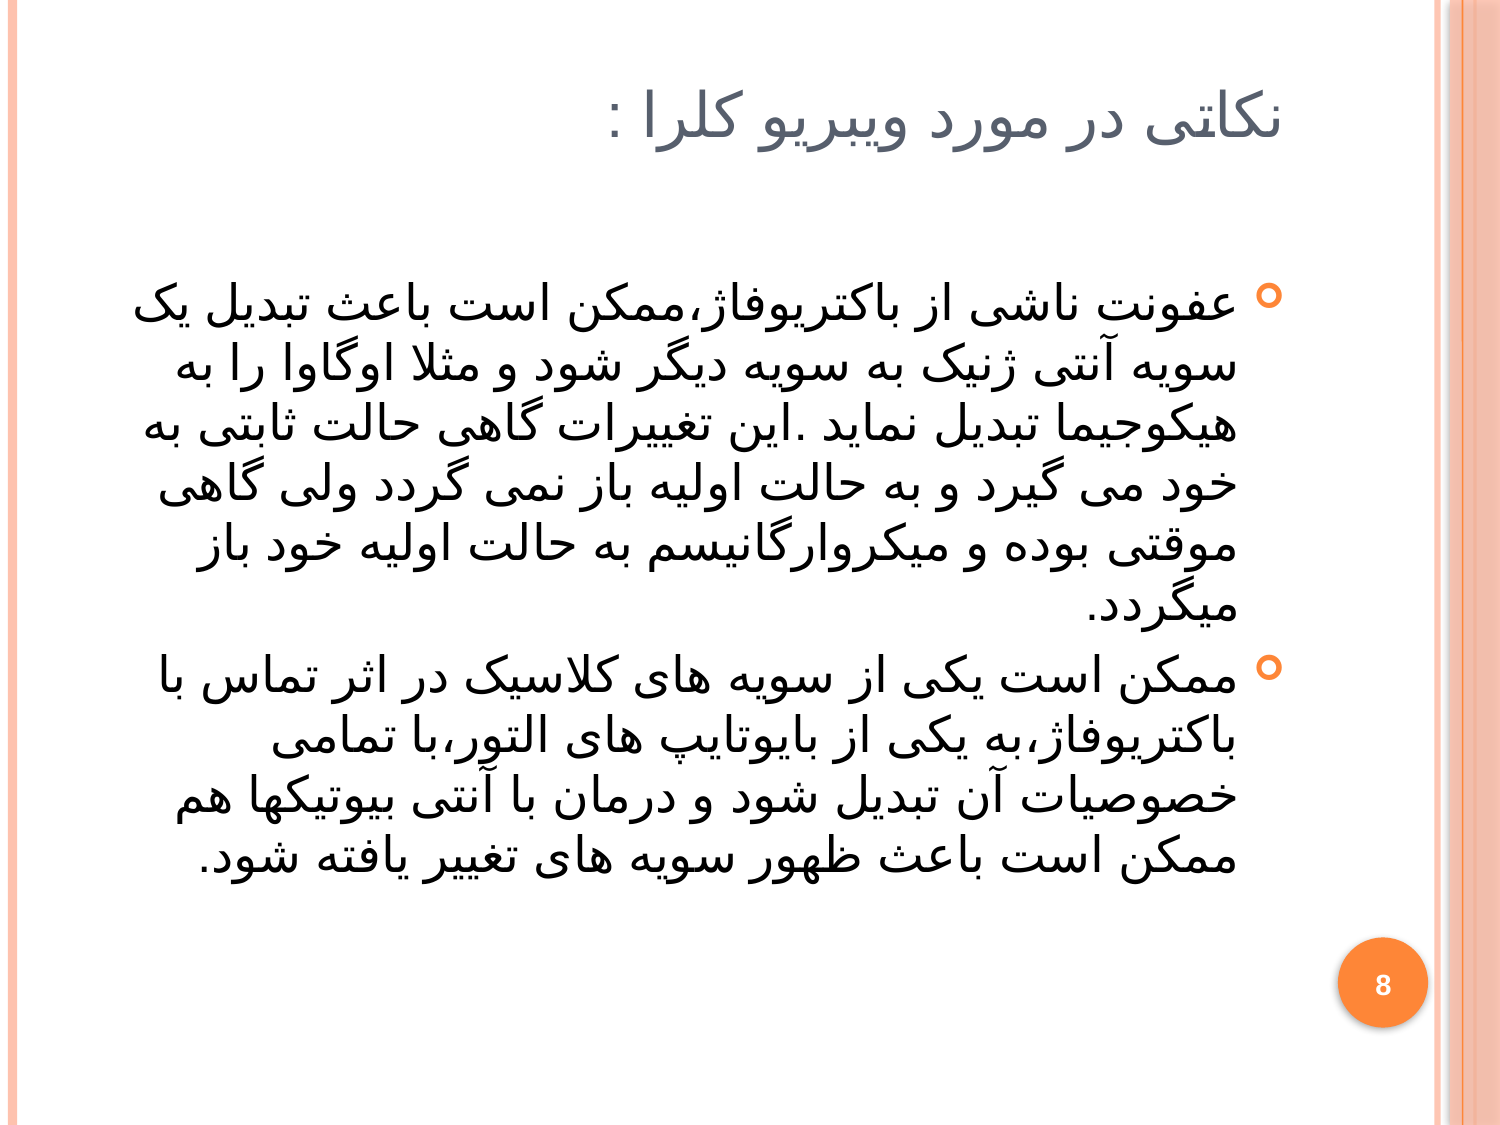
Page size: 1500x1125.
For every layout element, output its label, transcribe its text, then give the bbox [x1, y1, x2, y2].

slide_number 8 [1333, 940, 1434, 1026]
title نکاتی در مورد ویبریو کلرا : [75, 45, 1300, 233]
list عفونت ناشی از باکتریوفاژ،ممکن است باعث تبدیل یک سویه آنتی ژنیک به سویه دیگر شود و مثلا اوگاوا را به هیکوجیما تبدیل نماید .این تغییرات گاهی حالت ثابتی به خود می گیرد و به حالت اولیه باز نمی گردد ولی گاهی موقتی بوده و میکروارگانیسم به حالت اولیه خود باز میگردد. ممکن است یکی از سویه های کلاسیک در اثر تماس با باکتریوفاژ،به یکی از بایوتایپ های التور،با تمامی خصوصیات آن تبدیل شود و درمان با آنتی بیوتیکها هم ممکن است باعث ظهور سویه های تغییر یافته شود. [75, 262, 1300, 1062]
